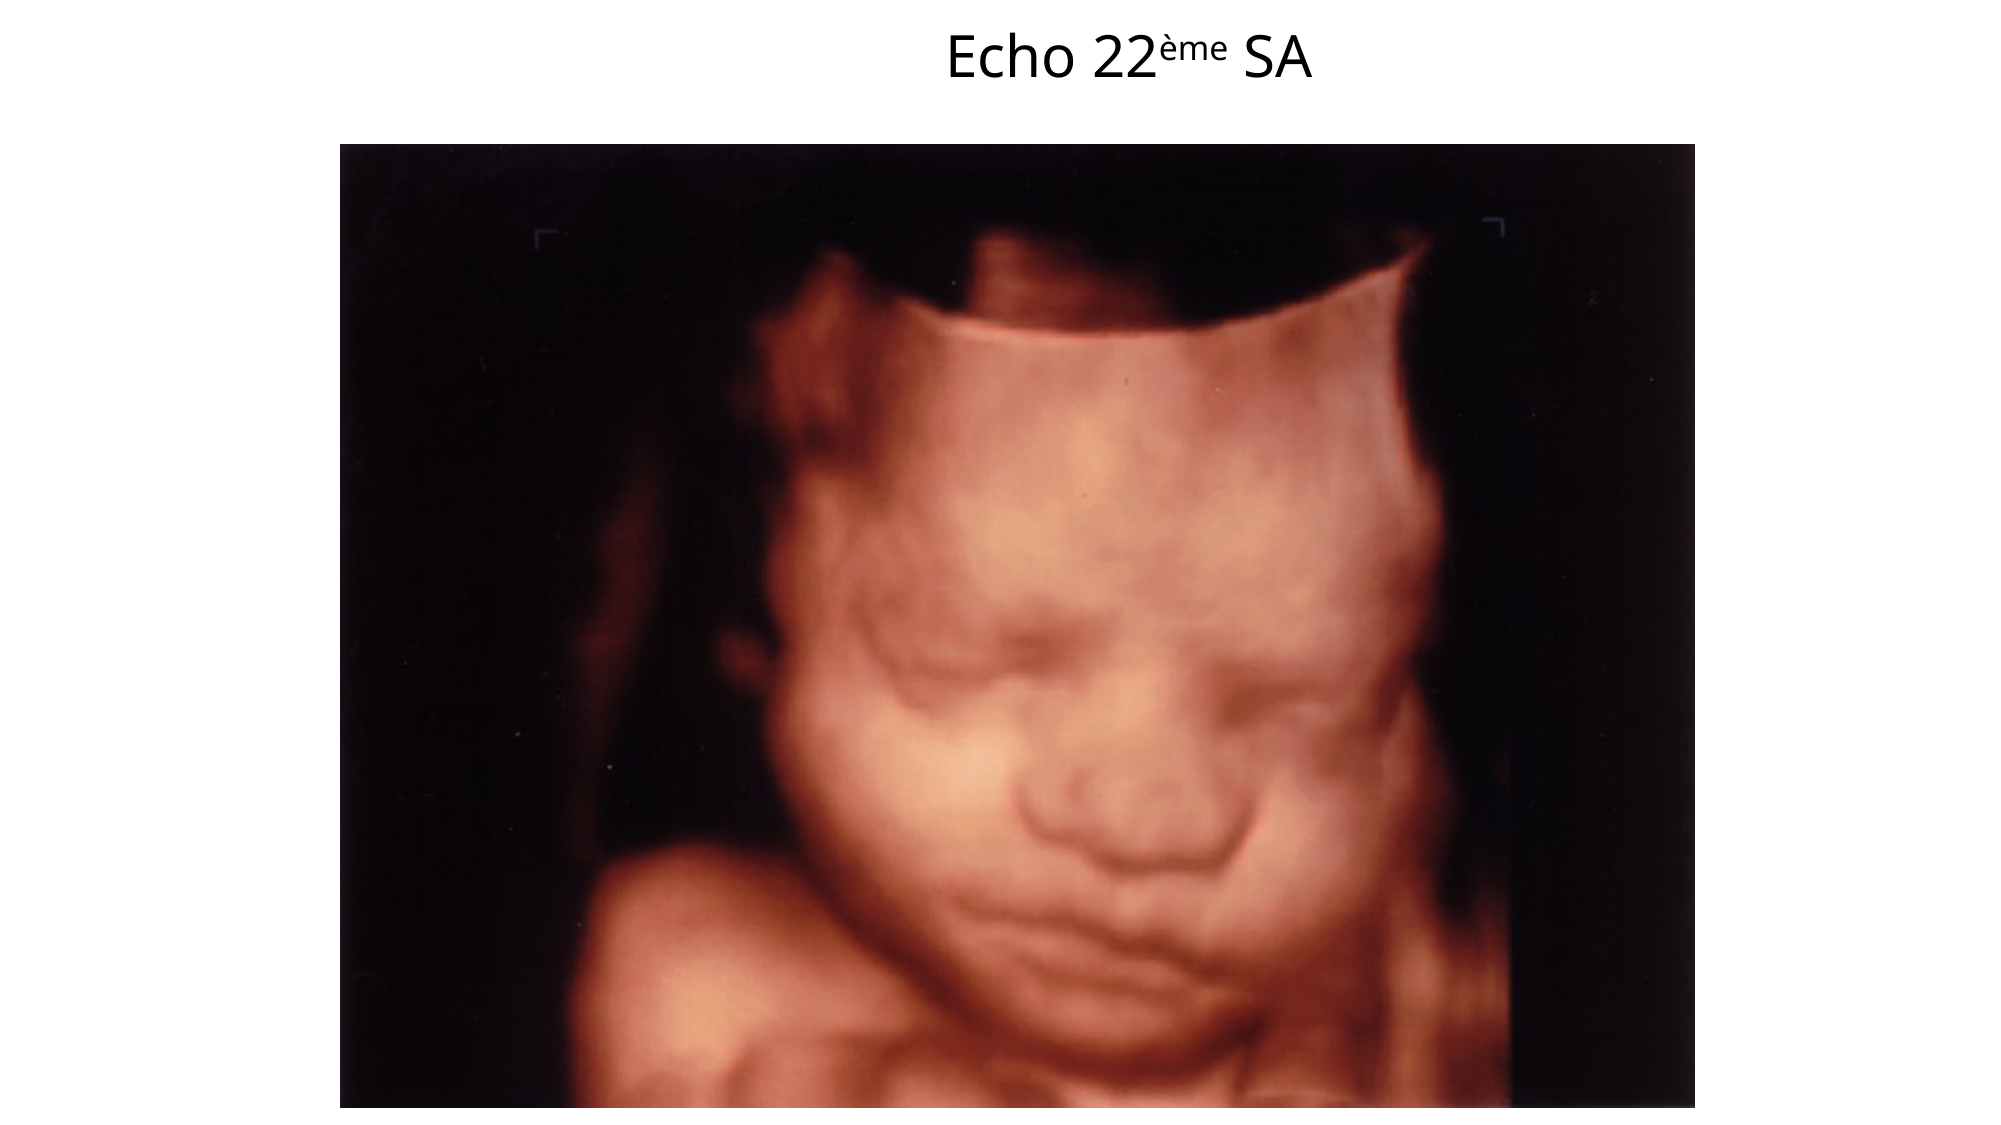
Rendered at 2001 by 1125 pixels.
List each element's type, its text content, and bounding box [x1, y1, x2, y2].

title Echo 22ème SA [137, 0, 1863, 118]
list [340, 144, 1695, 1108]
